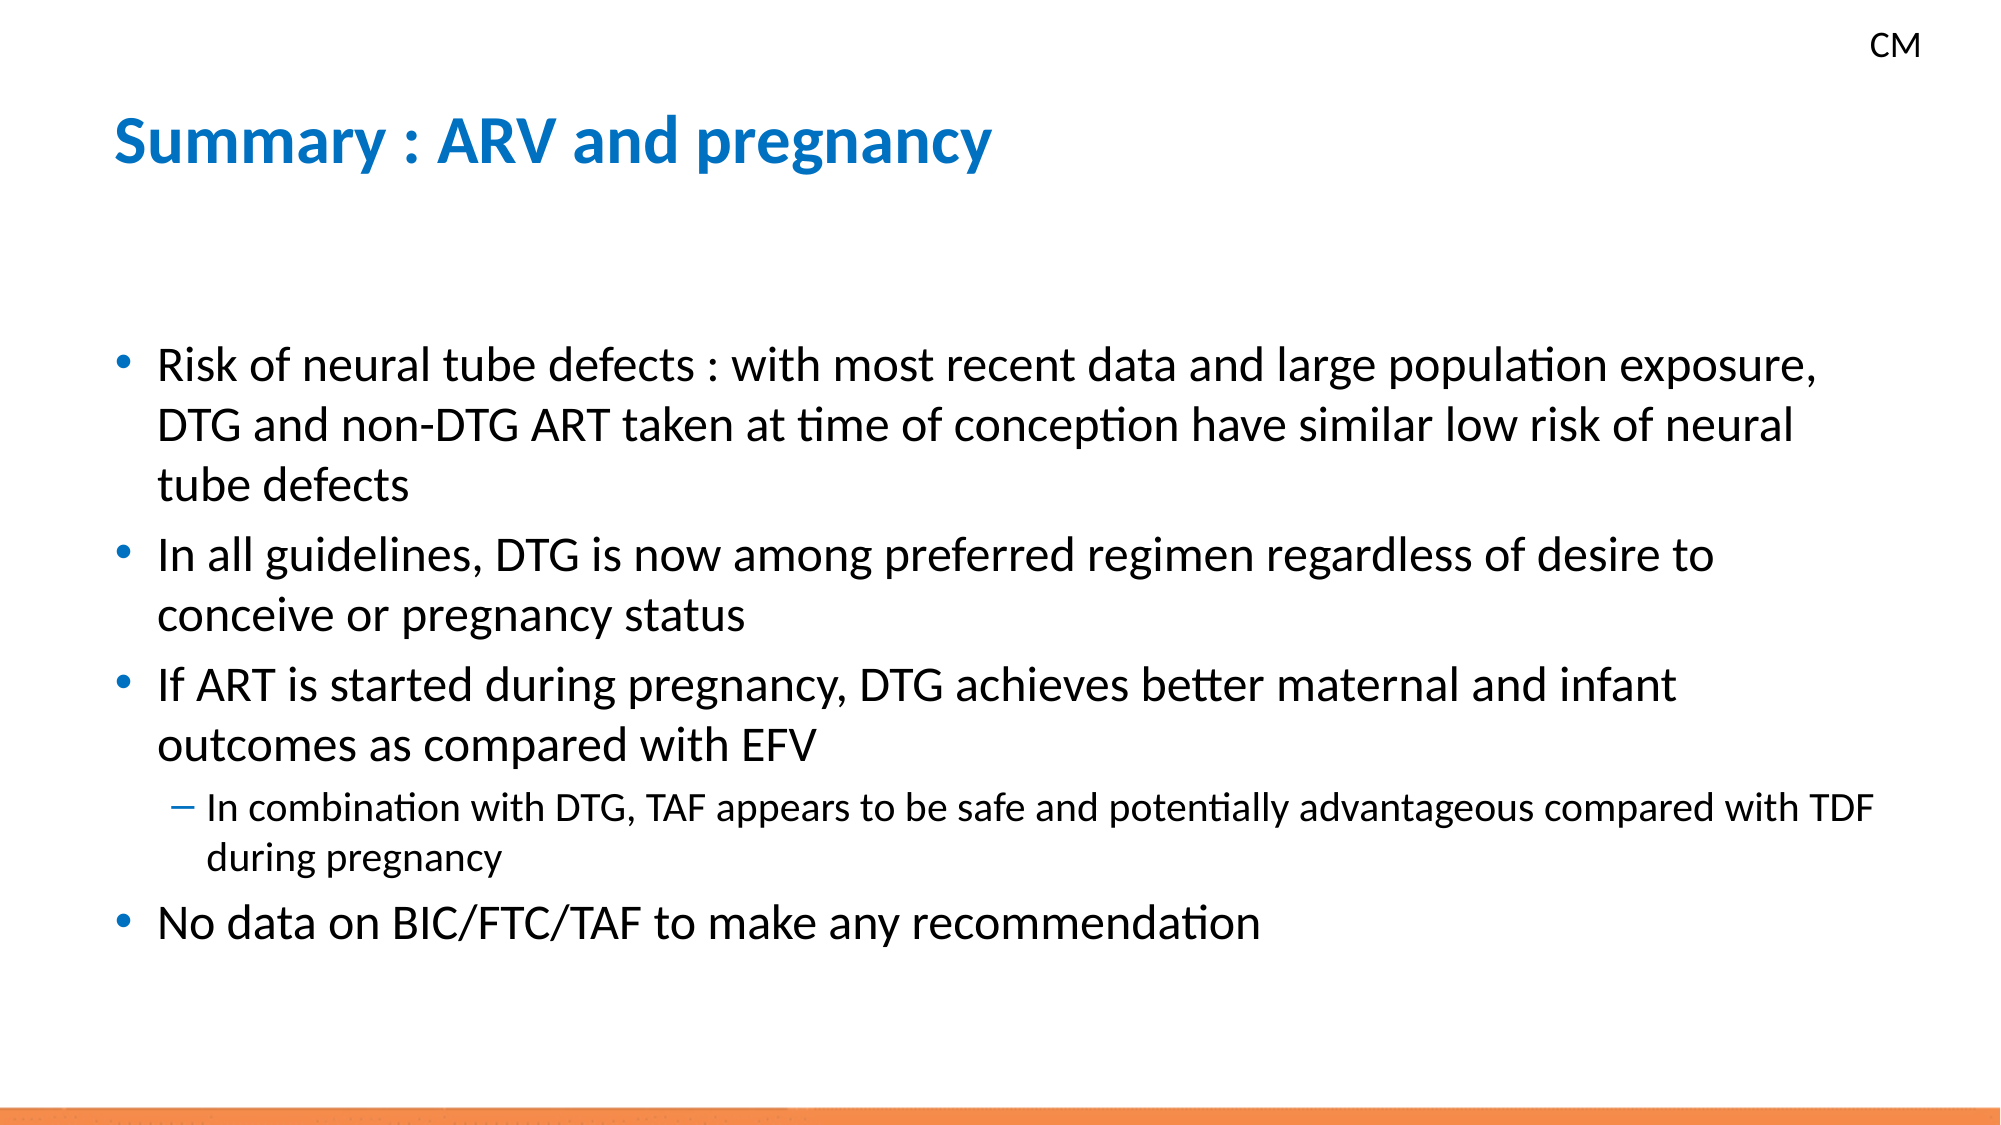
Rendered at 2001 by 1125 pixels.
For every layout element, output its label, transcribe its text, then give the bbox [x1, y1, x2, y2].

picture [0, 0, 2001, 1125]
text_box CM [1855, 12, 1937, 72]
title Summary : ARV and pregnancy [99, 42, 1493, 230]
list Risk of neural tube defects : with most recent data and large population exposure, DTG and non-DTG ART taken at time of conception have similar low risk of neural tube defects In all guidelines, DTG is now among preferred regimen regardless of desire to conceive or pregnancy status If ART is started during pregnancy, DTG achieves better maternal and infant outcomes as compared with EFV In combination with DTG, TAF appears to be safe and potentially advantageous compared with TDF during pregnancy No data on BIC/FTC/TAF to make any recommendation [99, 323, 1900, 1074]
